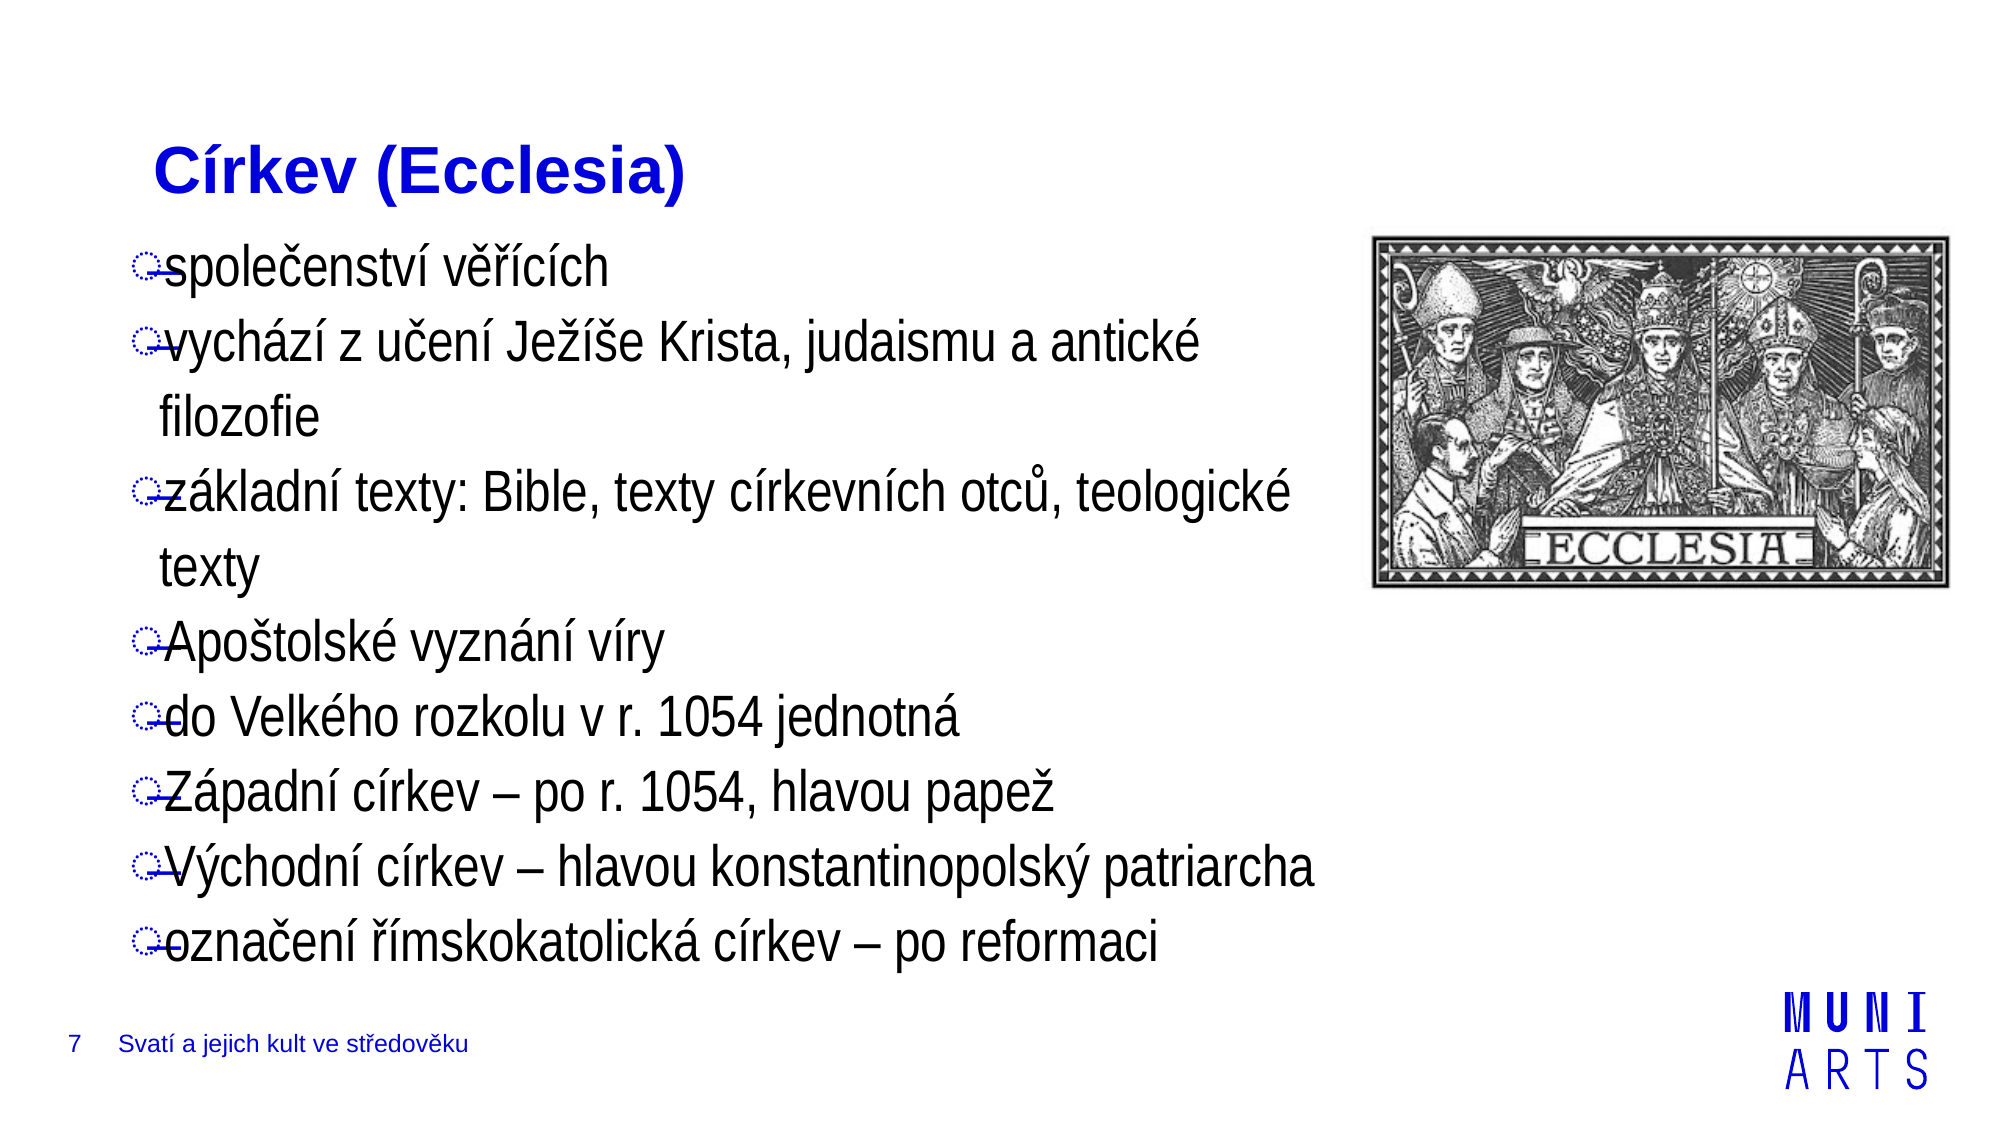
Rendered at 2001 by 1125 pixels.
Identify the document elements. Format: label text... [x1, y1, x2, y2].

list společenství věřících vychází z učení Ježíše Krista, judaismu a antické filozofie základní texty: Bible, texty církevních otců, teologické texty Apoštolské vyznání víry do Velkého rozkolu v r. 1054 jednotná Západní církev – po r. 1054, hlavou papež Východní církev – hlavou konstantinopolský patriarcha označení římskokatolická církev – po reformaci [118, 222, 1353, 903]
picture [1349, 213, 1971, 610]
footer Svatí a jejich kult ve středověku [118, 1021, 1418, 1063]
slide_number 7 [67, 1021, 110, 1063]
title Církev (Ecclesia) [153, 123, 1454, 198]
